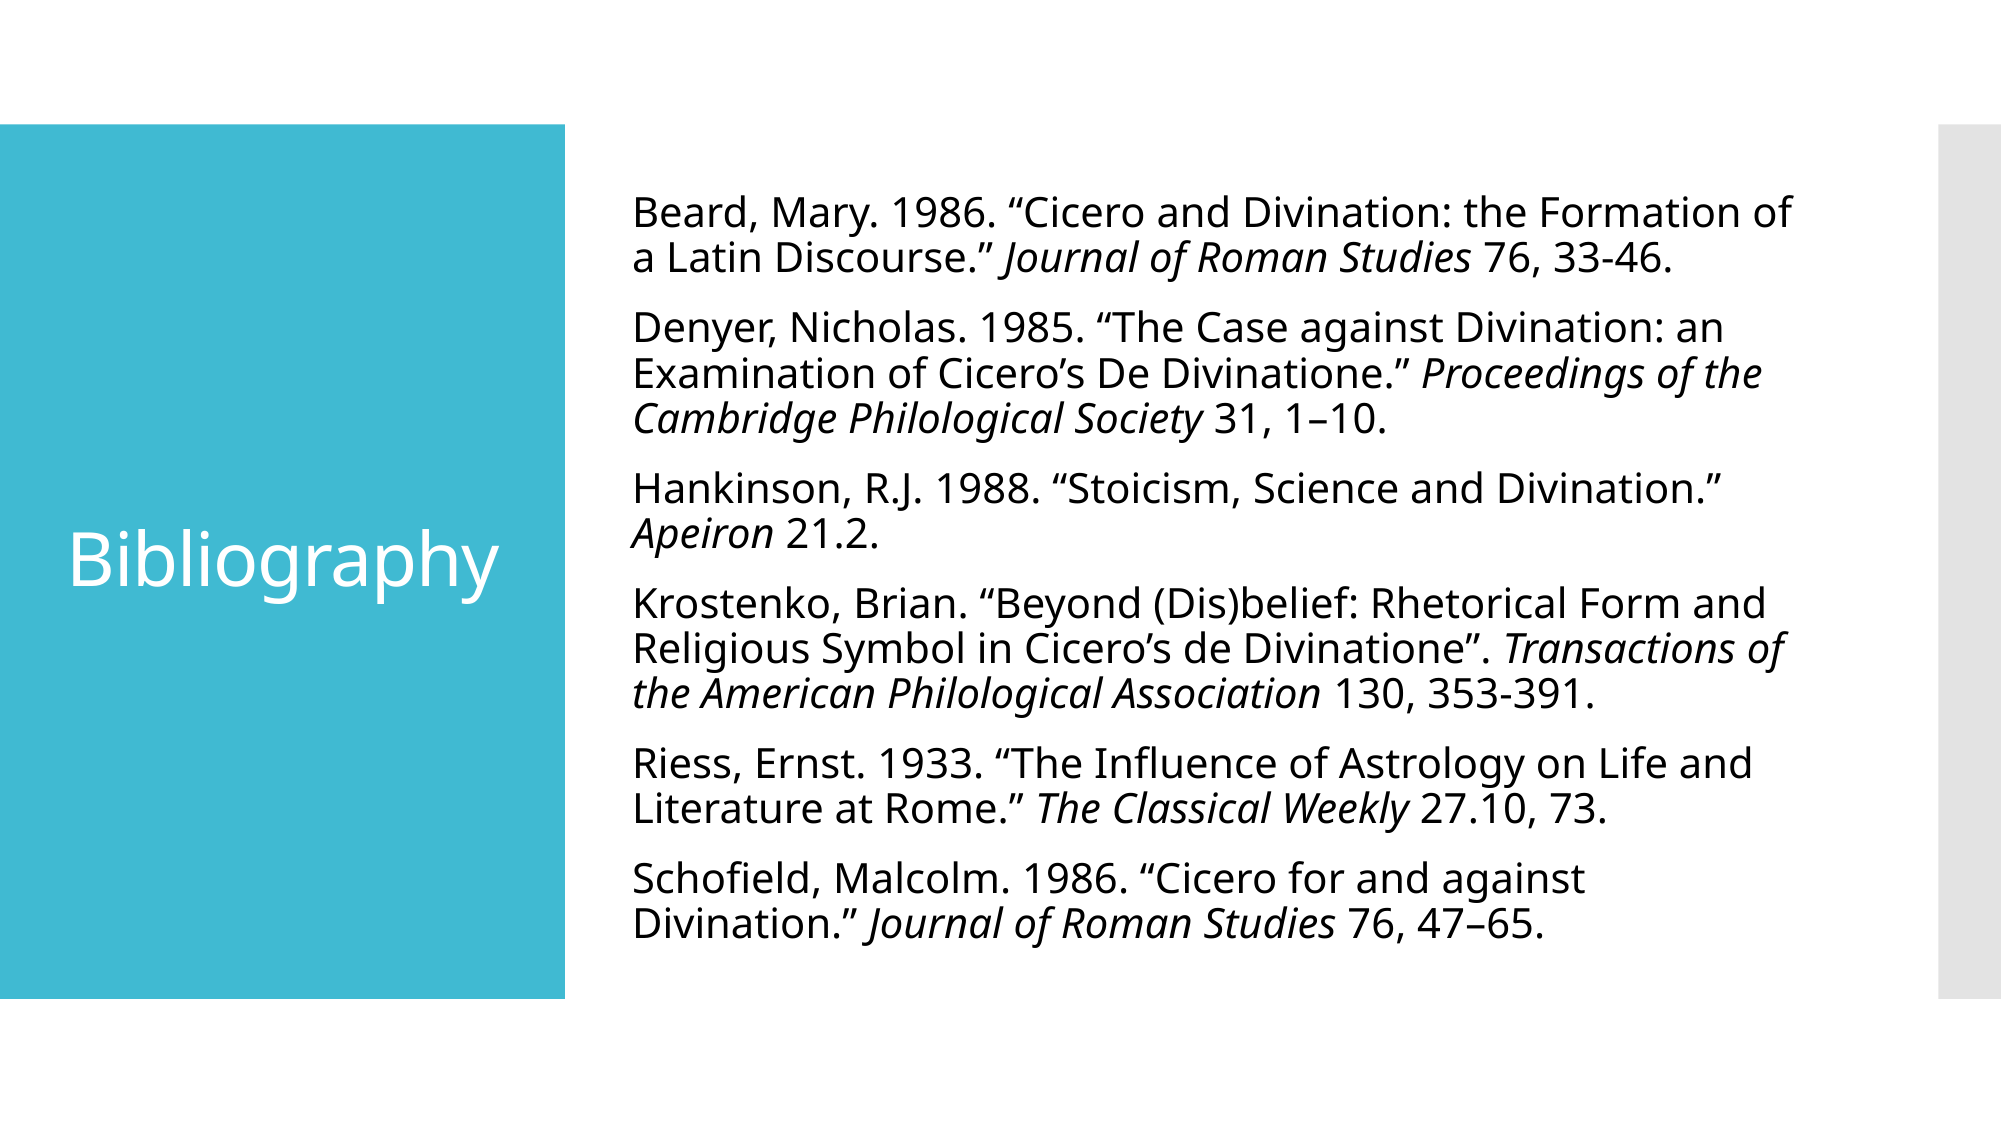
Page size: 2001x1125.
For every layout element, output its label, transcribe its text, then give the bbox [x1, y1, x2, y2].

list Beard, Mary. 1986. “Cicero and Divination: the Formation of a Latin Discourse.” Journal of Roman Studies 76, 33-46. Denyer, Nicholas. 1985. “The Case against Divination: an Examination of Cicero’s De Divinatione.” Proceedings of the Cambridge Philological Society 31, 1–10. Hankinson, R.J. 1988. “Stoicism, Science and Divination.” Apeiron 21.2. Krostenko, Brian. “Beyond (Dis)belief: Rhetorical Form and Religious Symbol in Cicero’s de Divinatione”. Transactions of the American Philological Association 130, 353-391. Riess, Ernst. 1933. “The Influence of Astrology on Life and Literature at Rome.” The Classical Weekly 27.10, 73. Schofield, Malcolm. 1986. “Cicero for and against Divination.” Journal of Roman Studies 76, 47–65. [617, 184, 1818, 1025]
title Bibliography [41, 184, 525, 940]
